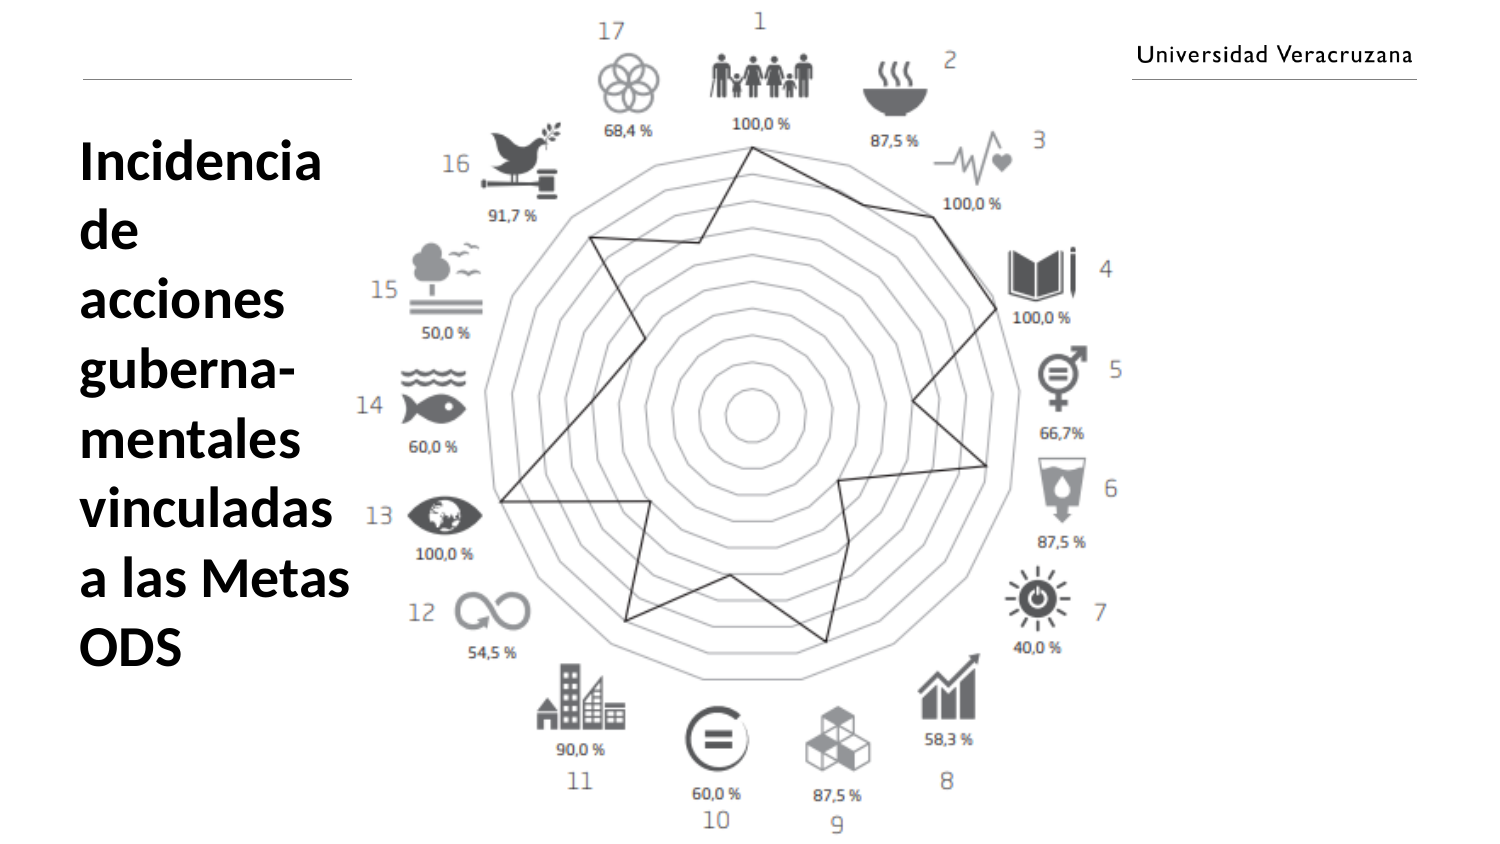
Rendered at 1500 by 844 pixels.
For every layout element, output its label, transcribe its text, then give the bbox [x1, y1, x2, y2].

text_box Incidencia de acciones guberna-mentales vinculadas a las Metas ODS [64, 114, 347, 686]
picture [352, 0, 1133, 844]
picture [1138, 45, 1412, 63]
